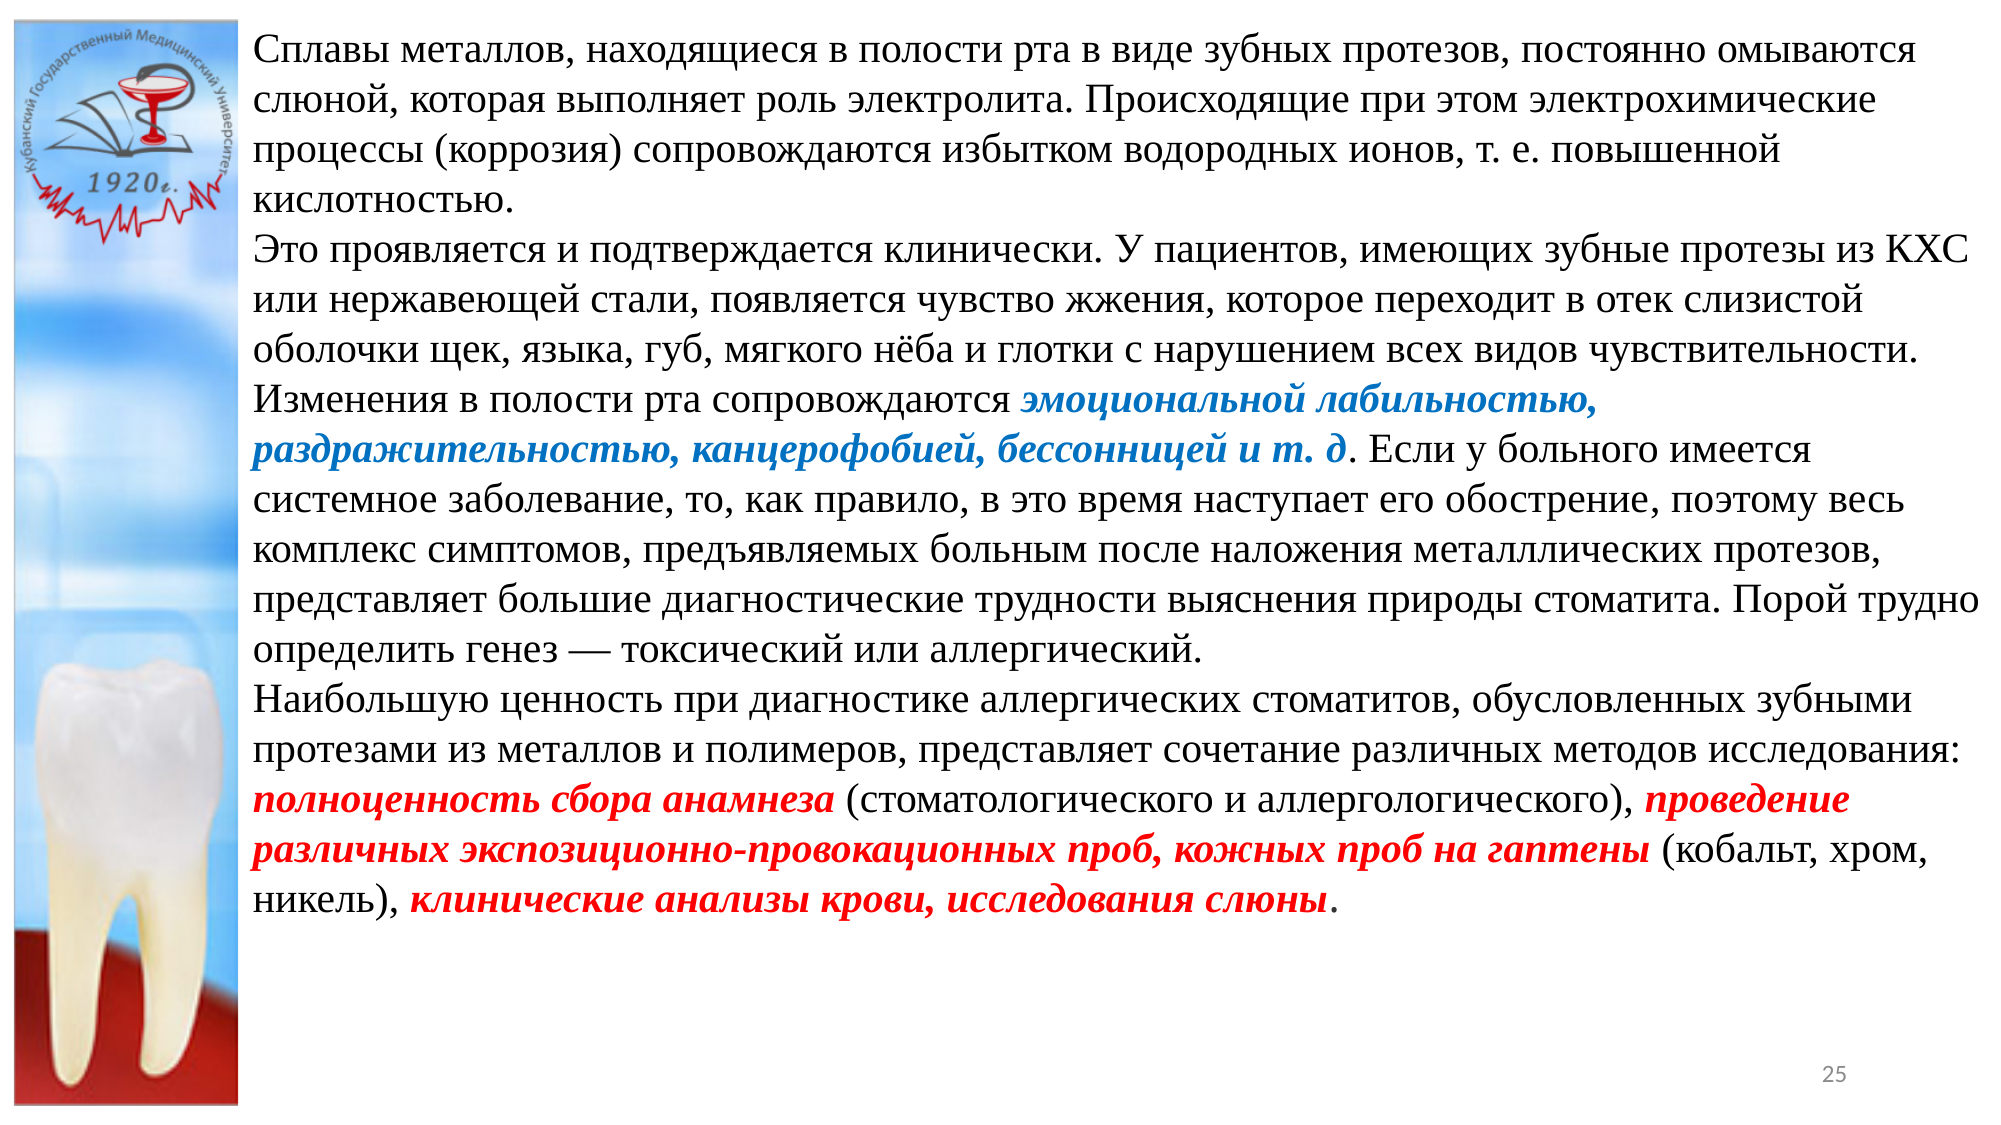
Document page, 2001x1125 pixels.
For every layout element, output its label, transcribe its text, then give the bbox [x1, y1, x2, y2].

text_box Сплавы металлов, находящиеся в полости рта в виде зубных протезов, постоянно омываются слюной, которая выполняет роль электролита. Происходящие при этом электрохимические процессы (коррозия) сопровождаются избытком водородных ионов, т. е. повышенной кислотностью. Это проявляется и подтверждается клинически. У пациентов, имеющих зубные протезы из КХС или нержавеющей стали, появляется чувство жжения, которое переходит в отек слизистой оболочки щек, языка, губ, мягкого нёба и глотки с нарушением всех видов чувствительности. Изменения в полости рта сопровождаются эмоциональной лабильностью, раздражительностью, канцерофобией, бессонницей и т. д. Если у больного имеется системное заболевание, то, как правило, в это время наступает его обострение, поэтому весь комплекс симптомов, предъявляемых больным после наложения металллических протезов, представляет большие диагностические трудности выяснения природы стоматита. Порой трудно определить генез — токсический или аллергический. Наибольшую ценность при диагностике аллергических стоматитов, обусловленных зубными протезами из металлов и полимеров, представляет сочетание различных методов исследования: полноценность сбора анамнеза (стоматологического и аллергологического), проведение различных экспозиционно-провокационных проб, кожных проб на гаптены (кобальт, хром, никель), клинические анализы крови, исследования слюны. [238, 13, 2000, 929]
picture [13, 19, 239, 1106]
slide_number 25 [1412, 1042, 1863, 1103]
